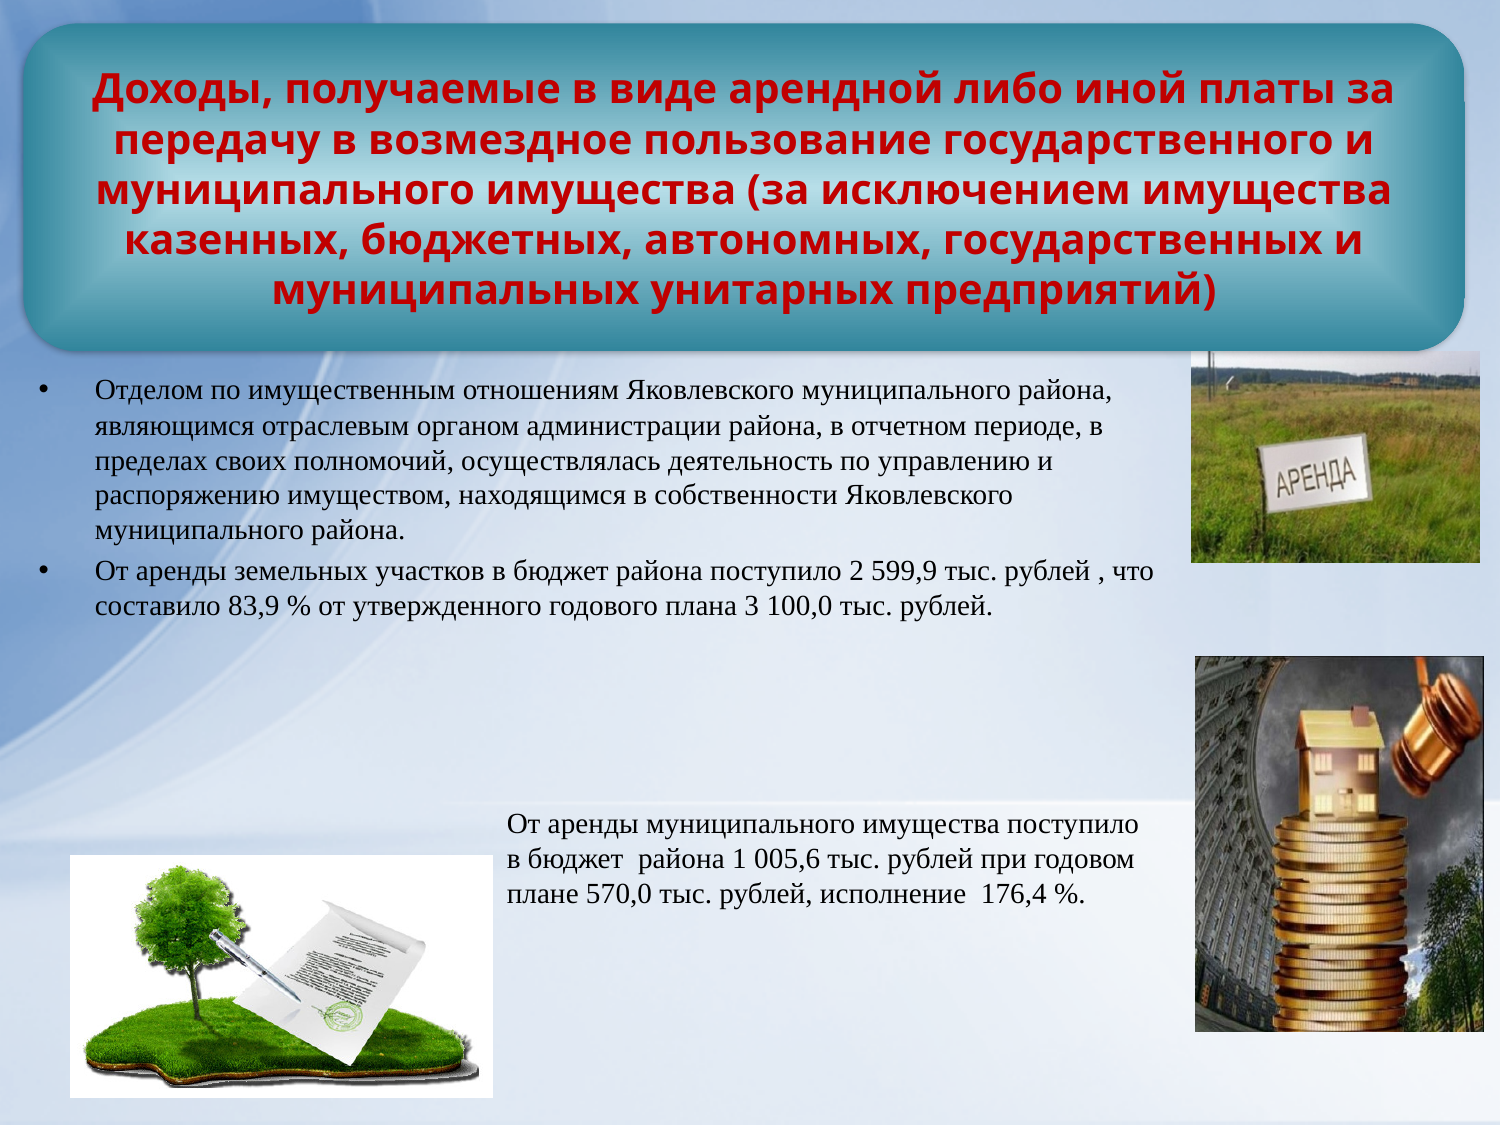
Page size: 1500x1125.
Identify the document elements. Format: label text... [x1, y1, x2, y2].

text_box Доходы, получаемые в виде арендной либо иной платы за передачу в возмездное пользование государственного и муниципального имущества (за исключением имущества казенных, бюджетных, автономных, государственных и муниципальных унитарных предприятий) [23, 23, 1465, 352]
text_box От аренды муниципального имущества поступило в бюджет района 1 005,6 тыс. рублей при годовом плане 570,0 тыс. рублей, исполнение 176,4 %. [492, 796, 1172, 917]
picture [0, 0, 1500, 1125]
list Отделом по имущественным отношениям Яковлевского муниципального района, являющимся отраслевым органом администрации района, в отчетном периоде, в пределах своих полномочий, осуществлялась деятельность по управлению и распоряжению имуществом, находящимся в собственности Яковлевского муниципального района. От аренды земельных участков в бюджет района поступило 2 599,9 тыс. рублей , что составило 83,9 % от утвержденного годового плана 3 100,0 тыс. рублей. [23, 363, 1219, 1091]
